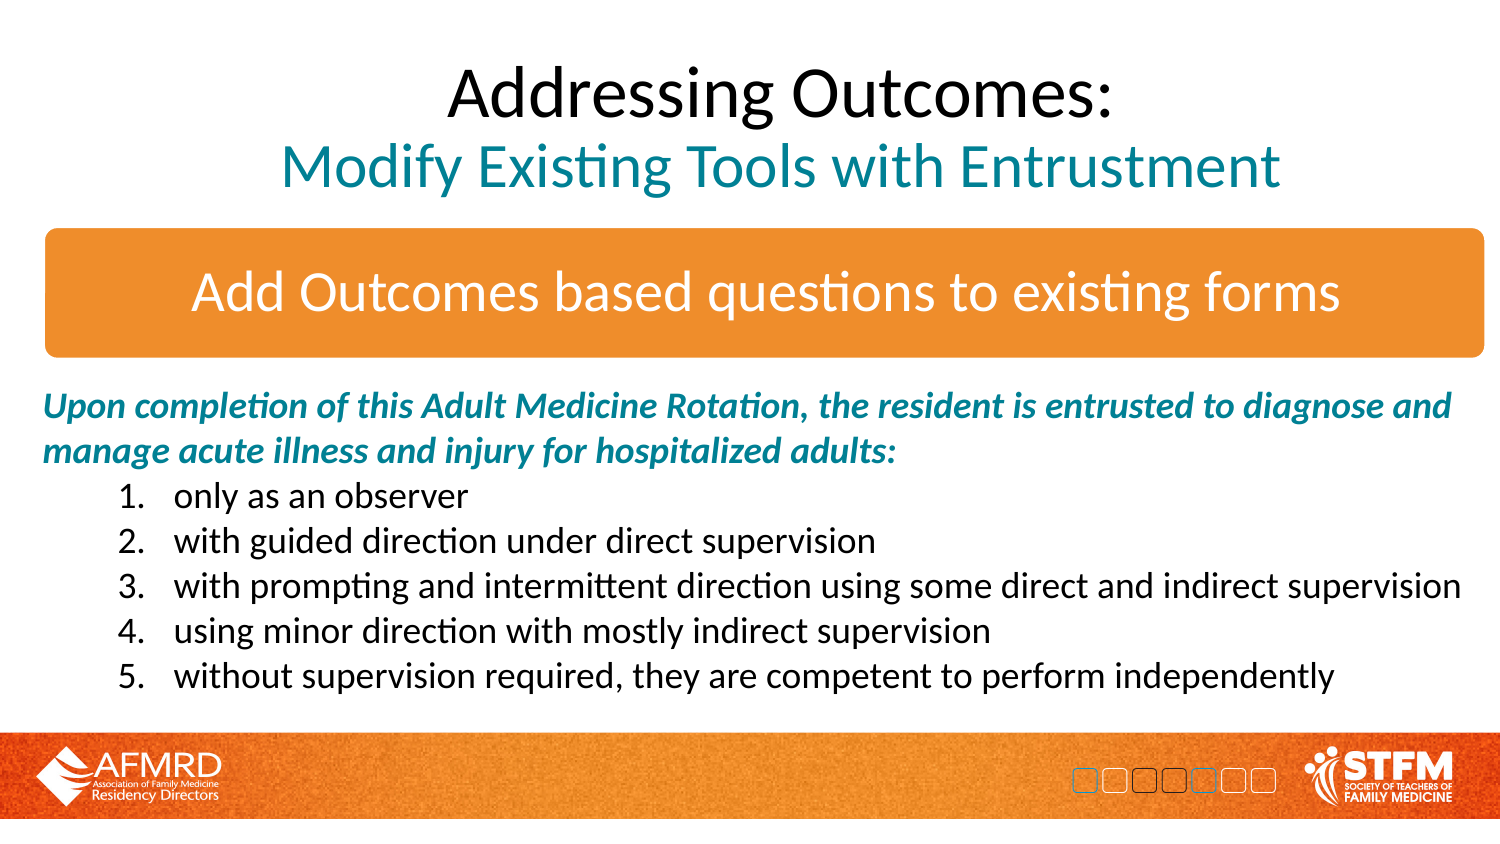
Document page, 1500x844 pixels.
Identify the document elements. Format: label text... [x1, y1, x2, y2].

picture [0, 0, 1500, 844]
title Addressing Outcomes: Modify Existing Tools with Entrustment [220, 46, 1343, 210]
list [43, 227, 1487, 359]
text_box Upon completion of this Adult Medicine Rotation, the resident is entrusted to diagnose and manage acute illness and injury for hospitalized adults: only as an observer with guided direction under direct supervision with prompting and intermittent direction using some direct and indirect supervision using minor direction with mostly indirect supervision without supervision required, they are competent to perform independently [27, 373, 1486, 794]
